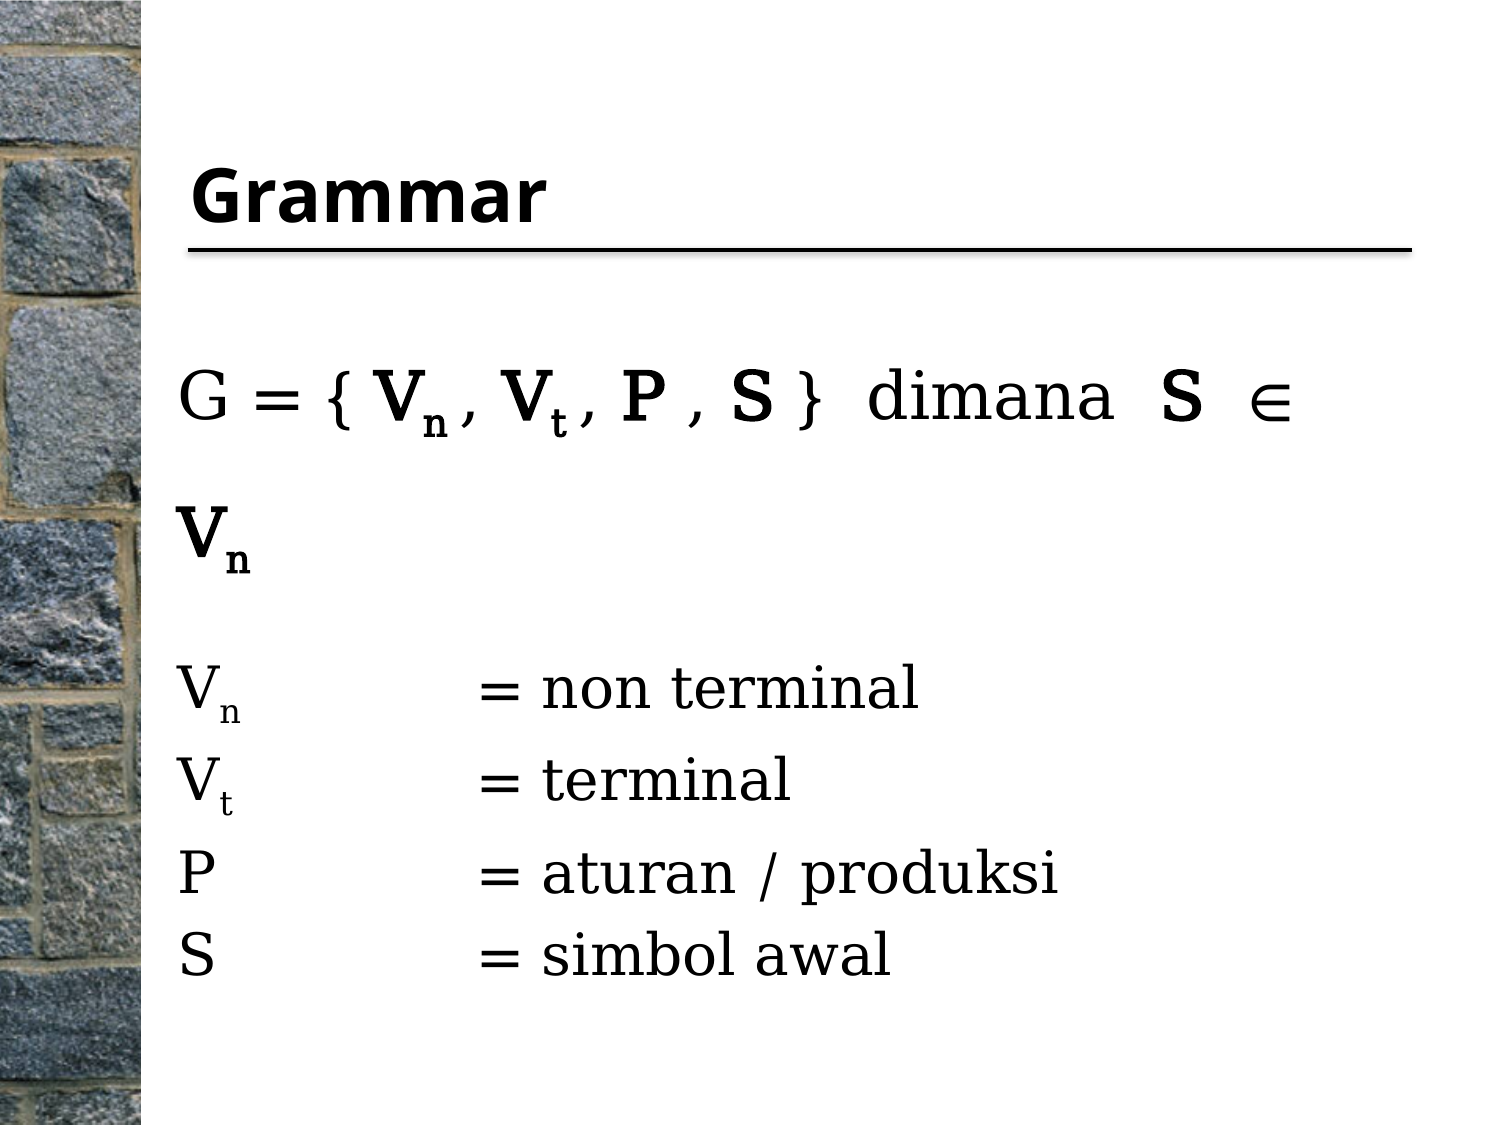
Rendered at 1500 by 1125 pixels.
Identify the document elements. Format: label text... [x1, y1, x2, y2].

text_box Grammar [174, 49, 1455, 245]
picture [0, 0, 141, 1125]
text_box G = { Vn , Vt , P , S } dimana S ∈ Vn Vn = non terminal Vt = terminal P = aturan / produksi S = simbol awal [162, 299, 1413, 995]
